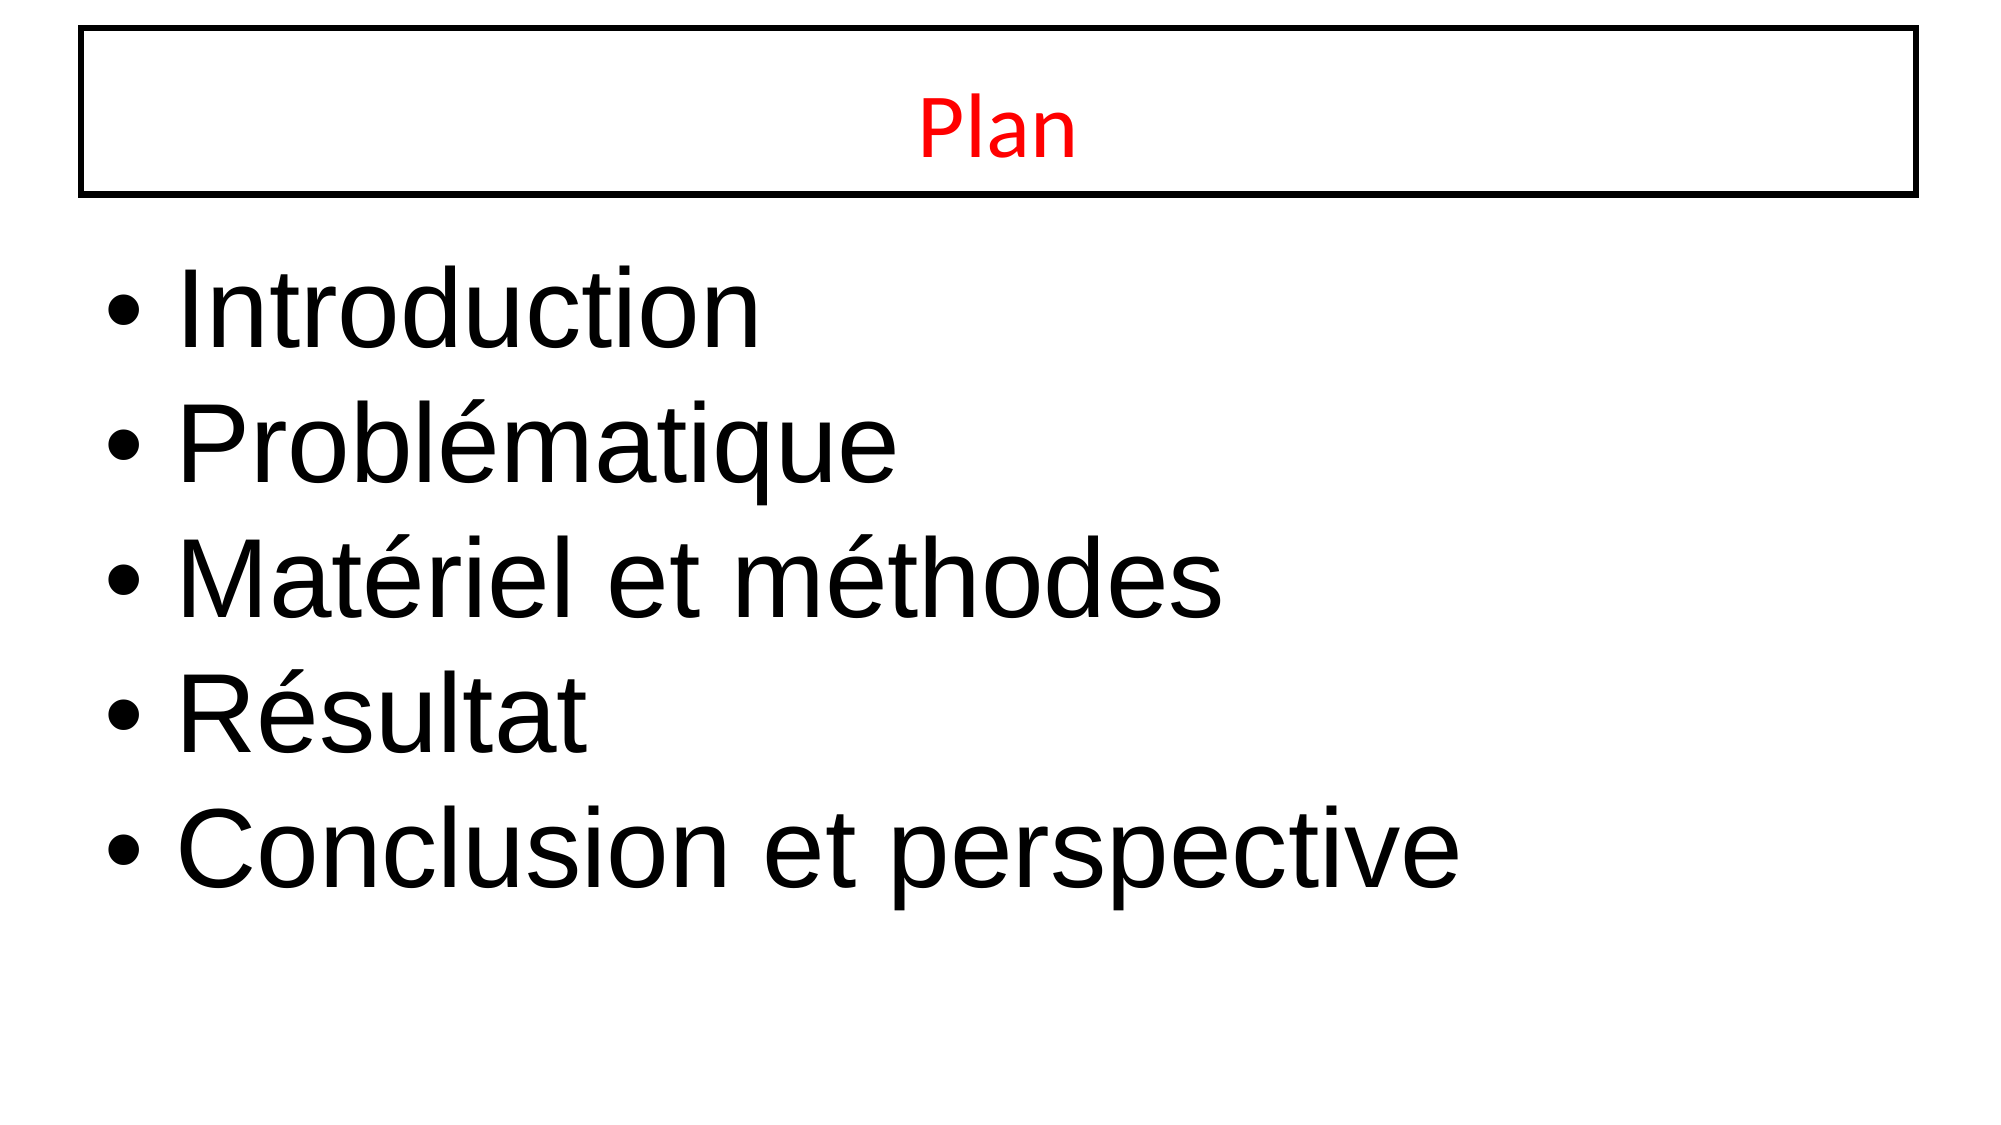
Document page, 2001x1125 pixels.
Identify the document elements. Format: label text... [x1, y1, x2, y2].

text_box Plan • Introduction • Problématique • Matériel et méthodes • Résultat • Conclusion et perspective [89, 58, 1907, 1098]
text_box [80, 27, 1917, 196]
